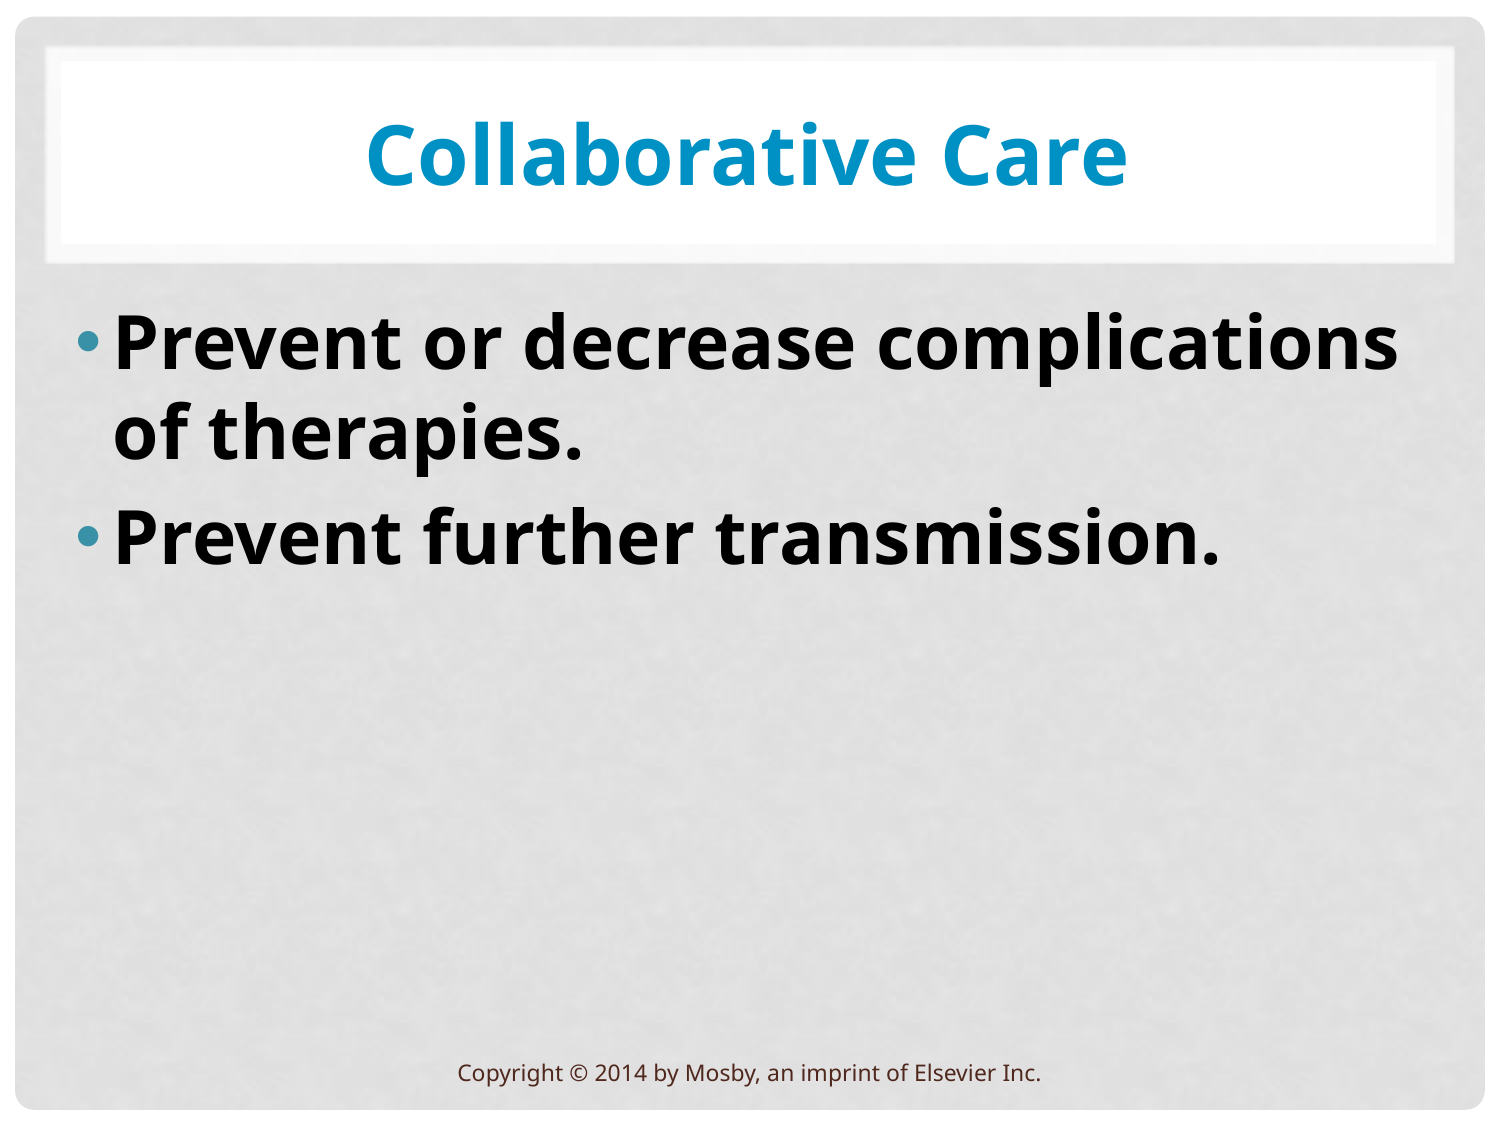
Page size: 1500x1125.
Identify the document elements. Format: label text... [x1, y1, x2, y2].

footer Copyright © 2014 by Mosby, an imprint of Elsevier Inc. [75, 1042, 1425, 1103]
title Collaborative Care [69, 66, 1426, 238]
list Prevent or decrease complications of therapies. Prevent further transmission. [41, 287, 1459, 1043]
